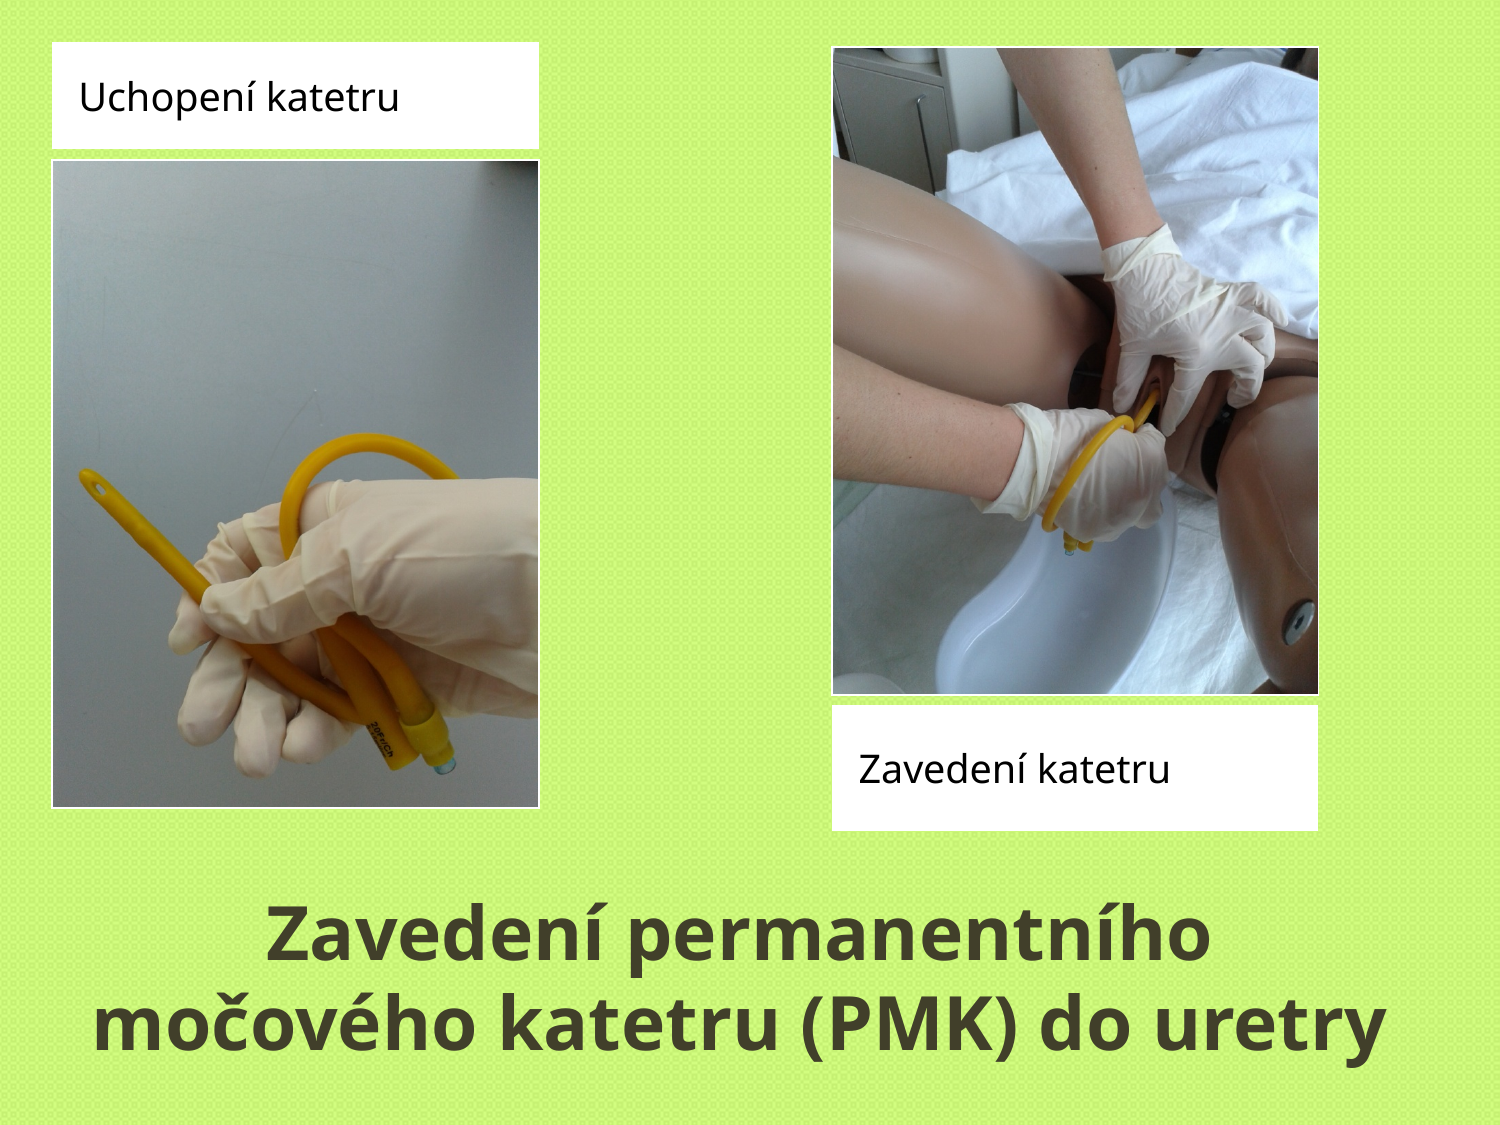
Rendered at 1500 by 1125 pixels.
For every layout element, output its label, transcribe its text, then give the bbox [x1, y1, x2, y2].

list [832, 47, 1318, 695]
list Zavedení katetru [832, 705, 1318, 831]
list Uchopení katetru [52, 42, 539, 149]
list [52, 160, 539, 808]
title Zavedení permanentního močového katetru (PMK) do uretry [64, 881, 1415, 1069]
